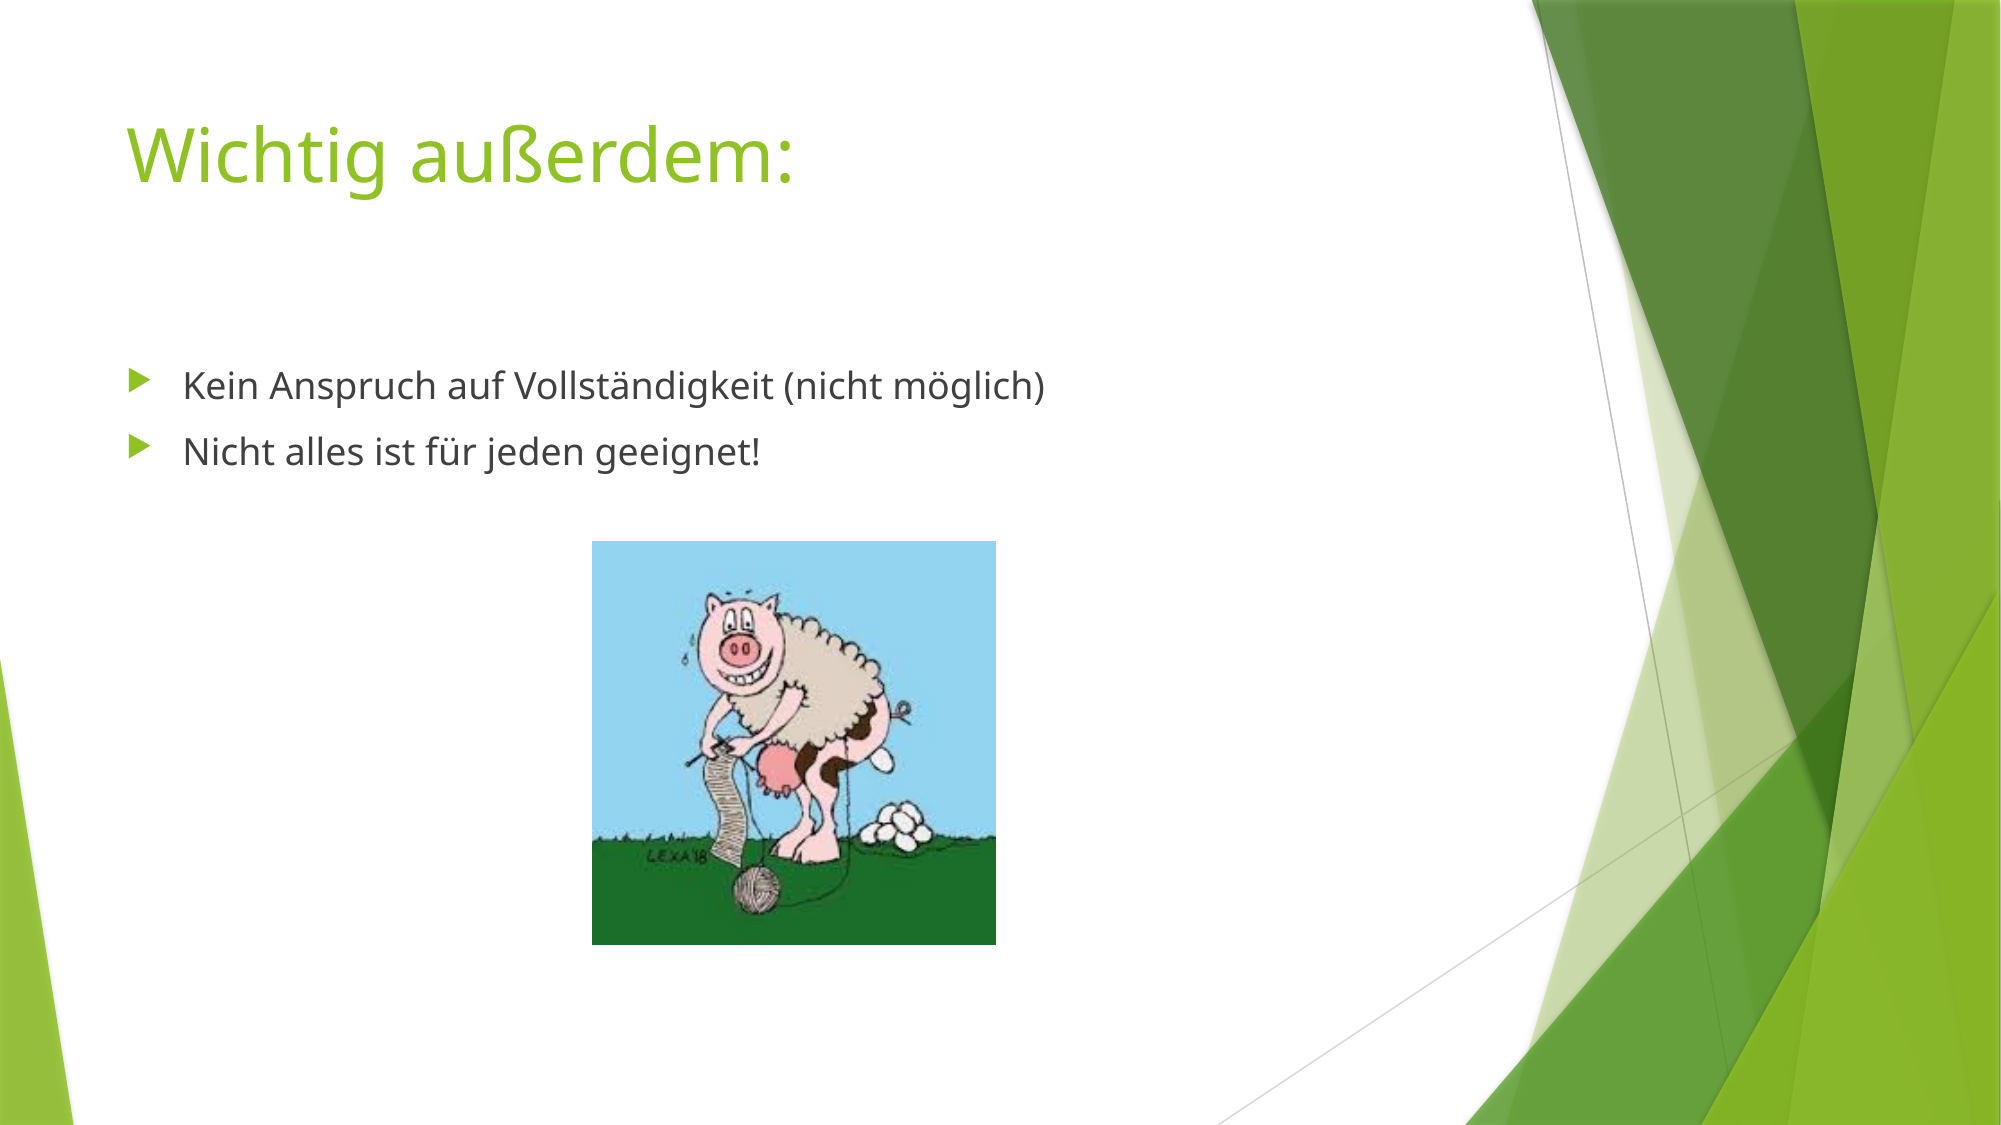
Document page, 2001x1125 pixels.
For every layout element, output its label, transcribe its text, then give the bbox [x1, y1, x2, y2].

picture [591, 540, 996, 945]
list Kein Anspruch auf Vollständigkeit (nicht möglich) Nicht alles ist für jeden geeignet! [111, 354, 1522, 992]
title Wichtig außerdem: [111, 99, 1522, 317]
